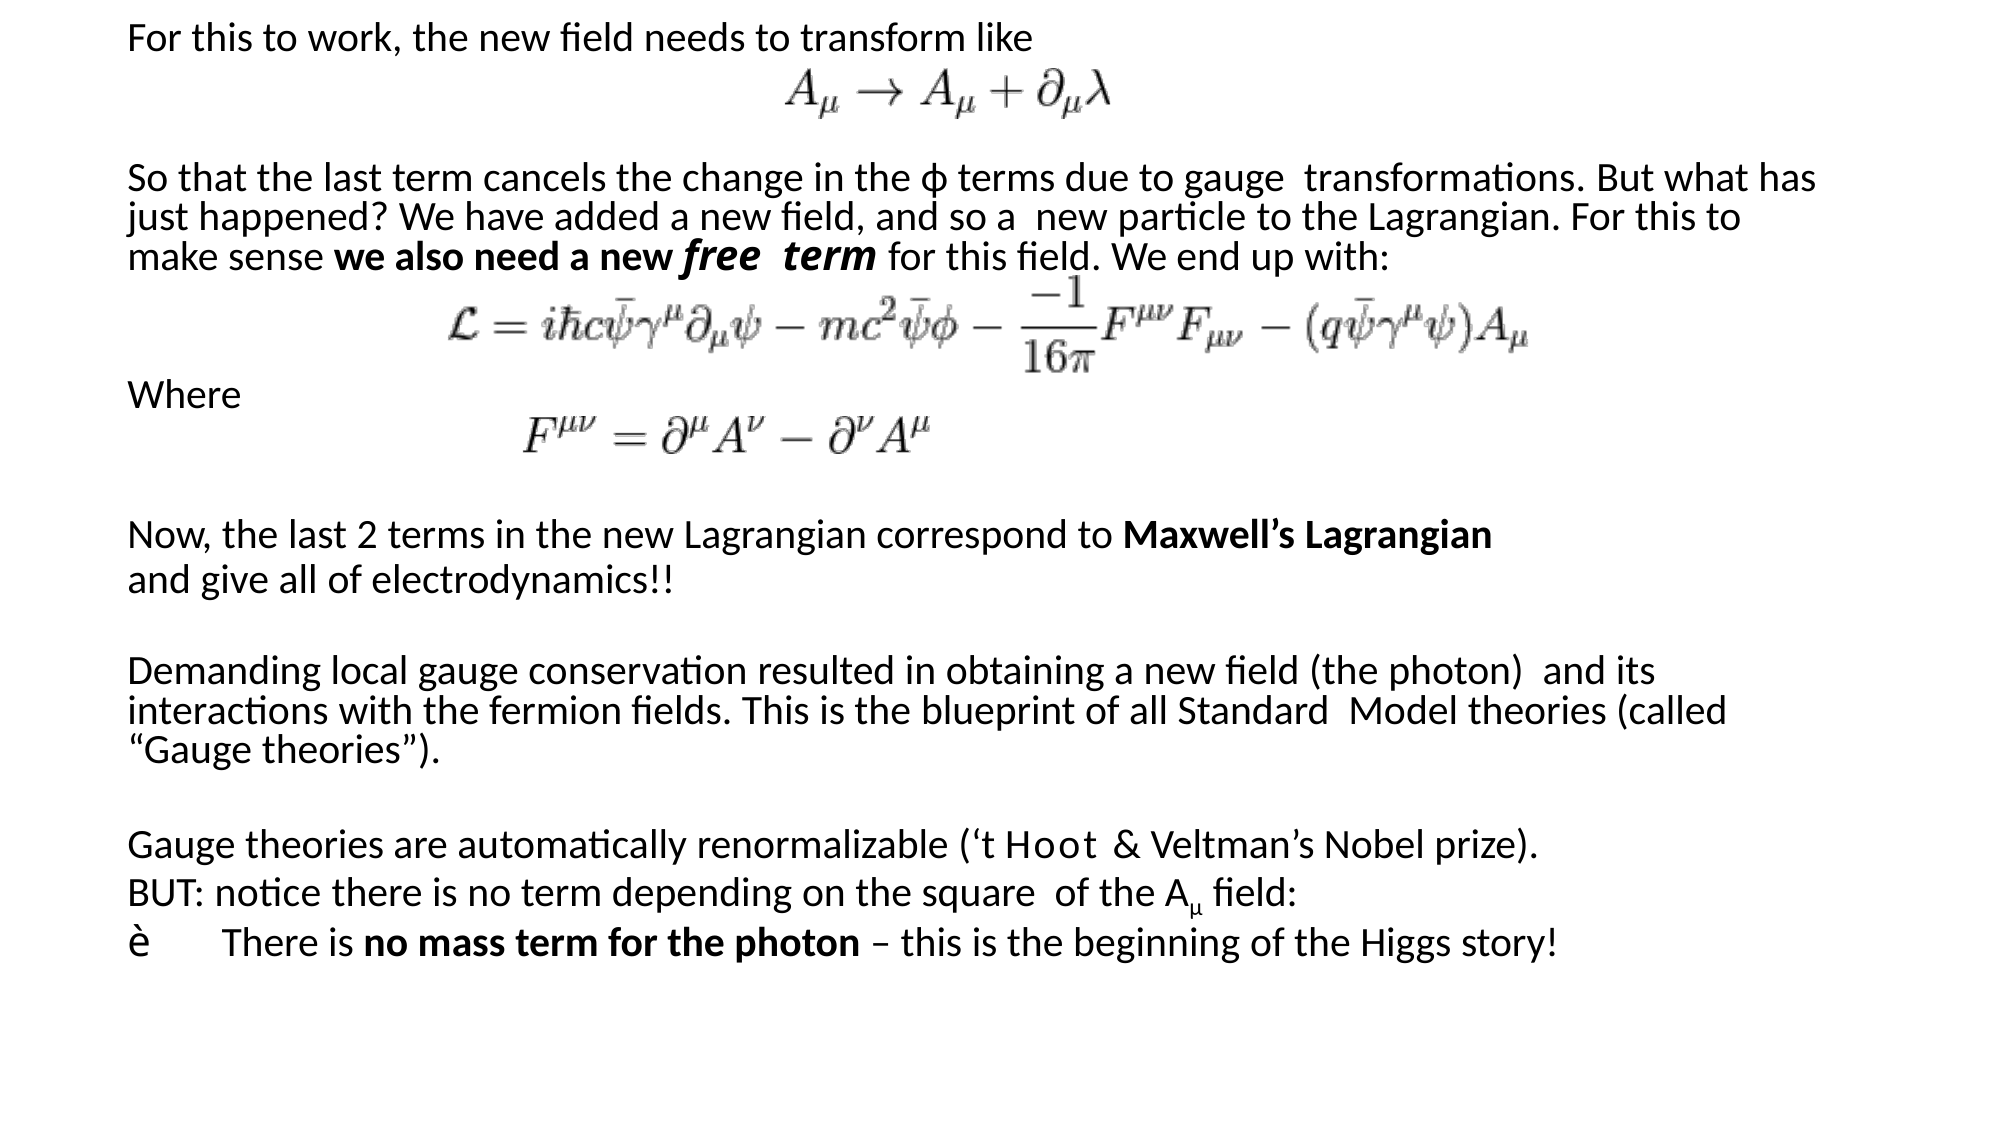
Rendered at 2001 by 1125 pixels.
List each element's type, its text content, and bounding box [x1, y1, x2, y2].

text_box [522, 416, 931, 454]
text_box [784, 68, 1111, 119]
text_box [447, 275, 1529, 375]
text_box For this to work, the new ﬁeld needs to transform like So that the last term cancels the change in the ϕ terms due to gauge transformations. But what has just happened? We have added a new ﬁeld, and so a new particle to the Lagrangian. For this to make sense we also need a new free term for this ﬁeld. We end up with: Where Now, the last 2 terms in the new Lagrangian correspond to Maxwell’s Lagrangian and give all of electrodynamics!! Demanding local gauge conservation resulted in obtaining a new ﬁeld (the photon) and its interactions with the fermion ﬁelds. This is the blueprint of all Standard Model theories (called “Gauge theories”). Gauge theories are automatically renormalizable (‘t Hoot & Veltman’s Nobel prize). BUT: notice there is no term depending on the square of the Aμ ﬁeld: è There is no mass term for the photon – this is the beginning of the Higgs story! [104, 1, 1872, 973]
